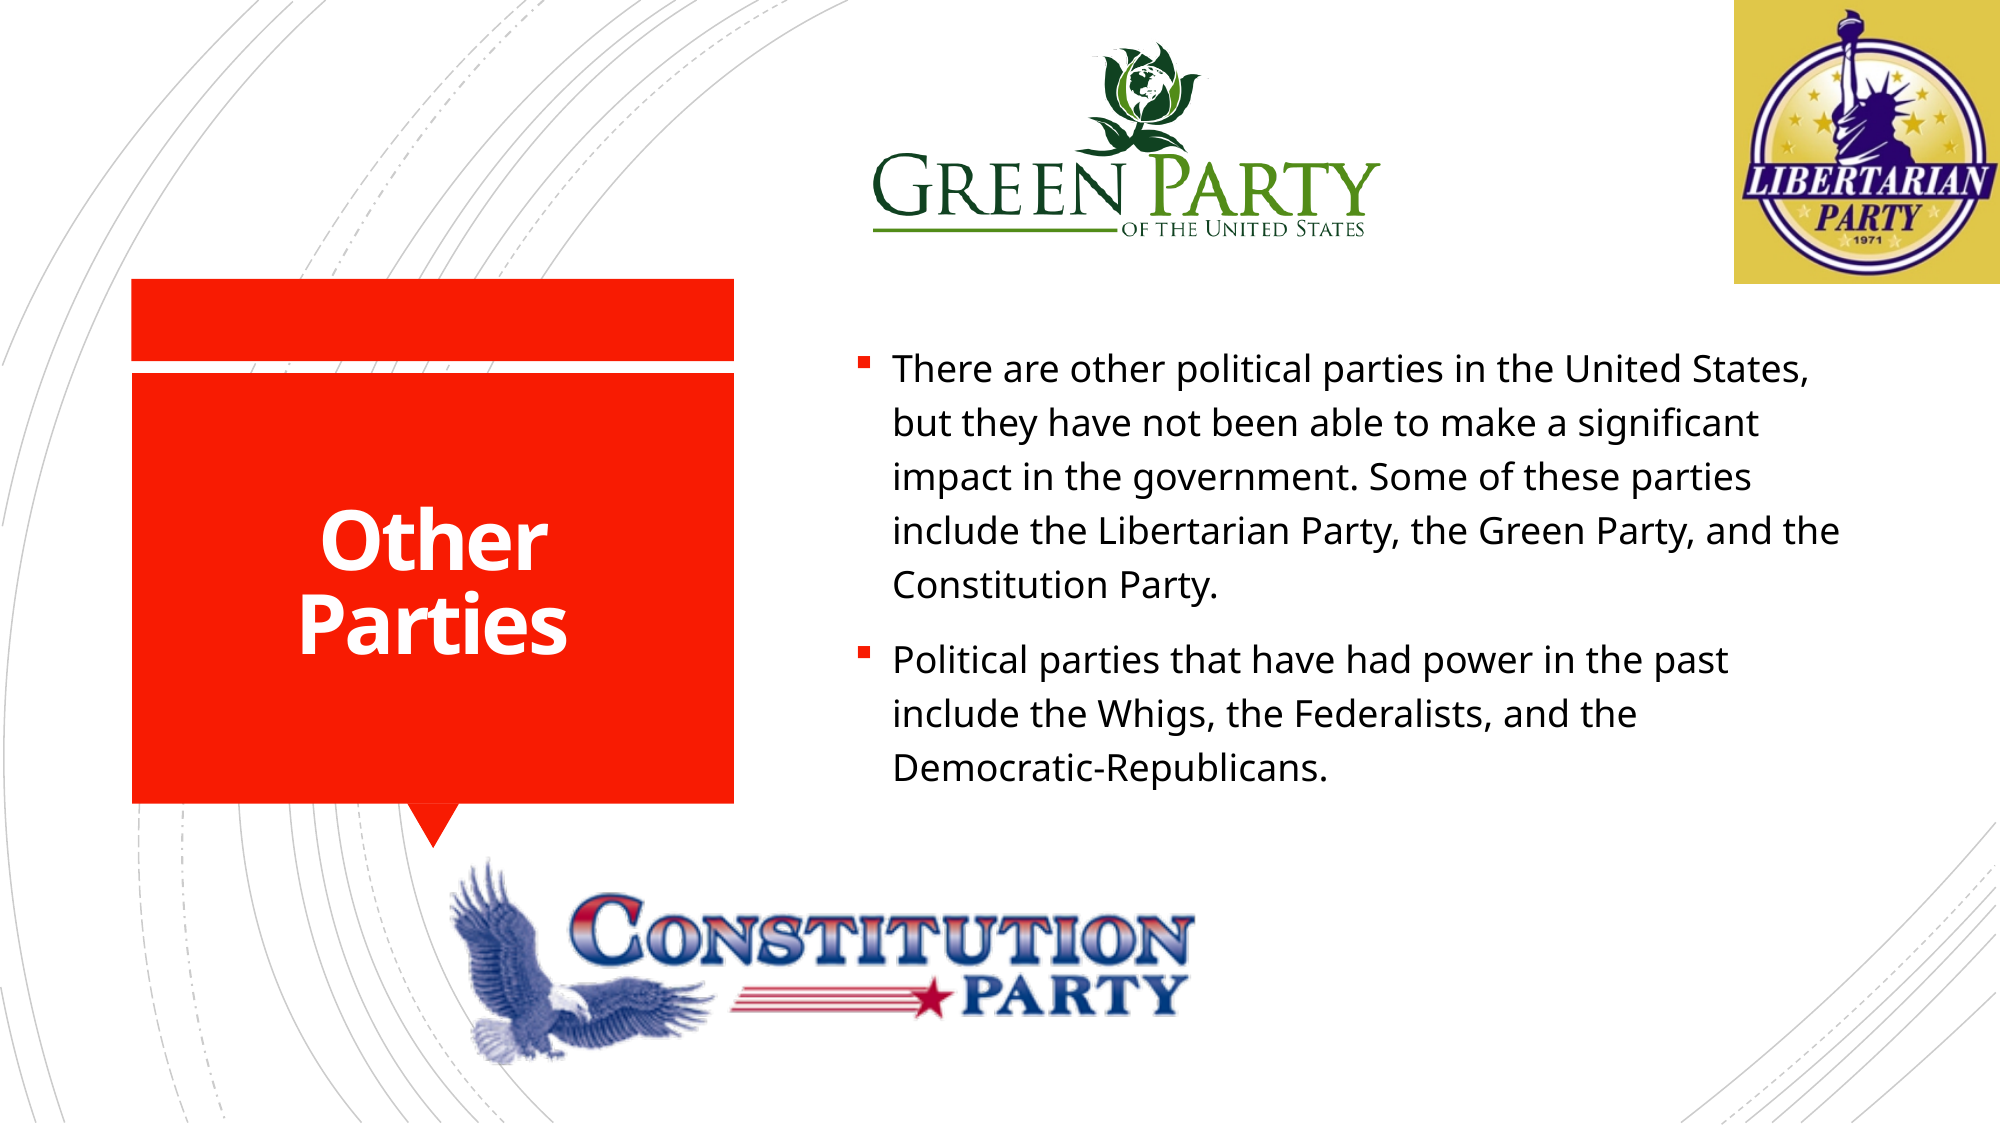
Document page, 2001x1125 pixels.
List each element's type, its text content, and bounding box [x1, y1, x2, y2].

title Other Parties [145, 385, 720, 789]
picture [1733, 0, 2000, 284]
picture [432, 843, 1213, 1105]
list There are other political parties in the United States, but they have not been able to make a significant impact in the government. Some of these parties include the Libertarian Party, the Green Party, and the Constitution Party. Political parties that have had power in the past include the Whigs, the Federalists, and the Democratic-Republicans. [839, 131, 1871, 993]
picture [854, 20, 1398, 254]
